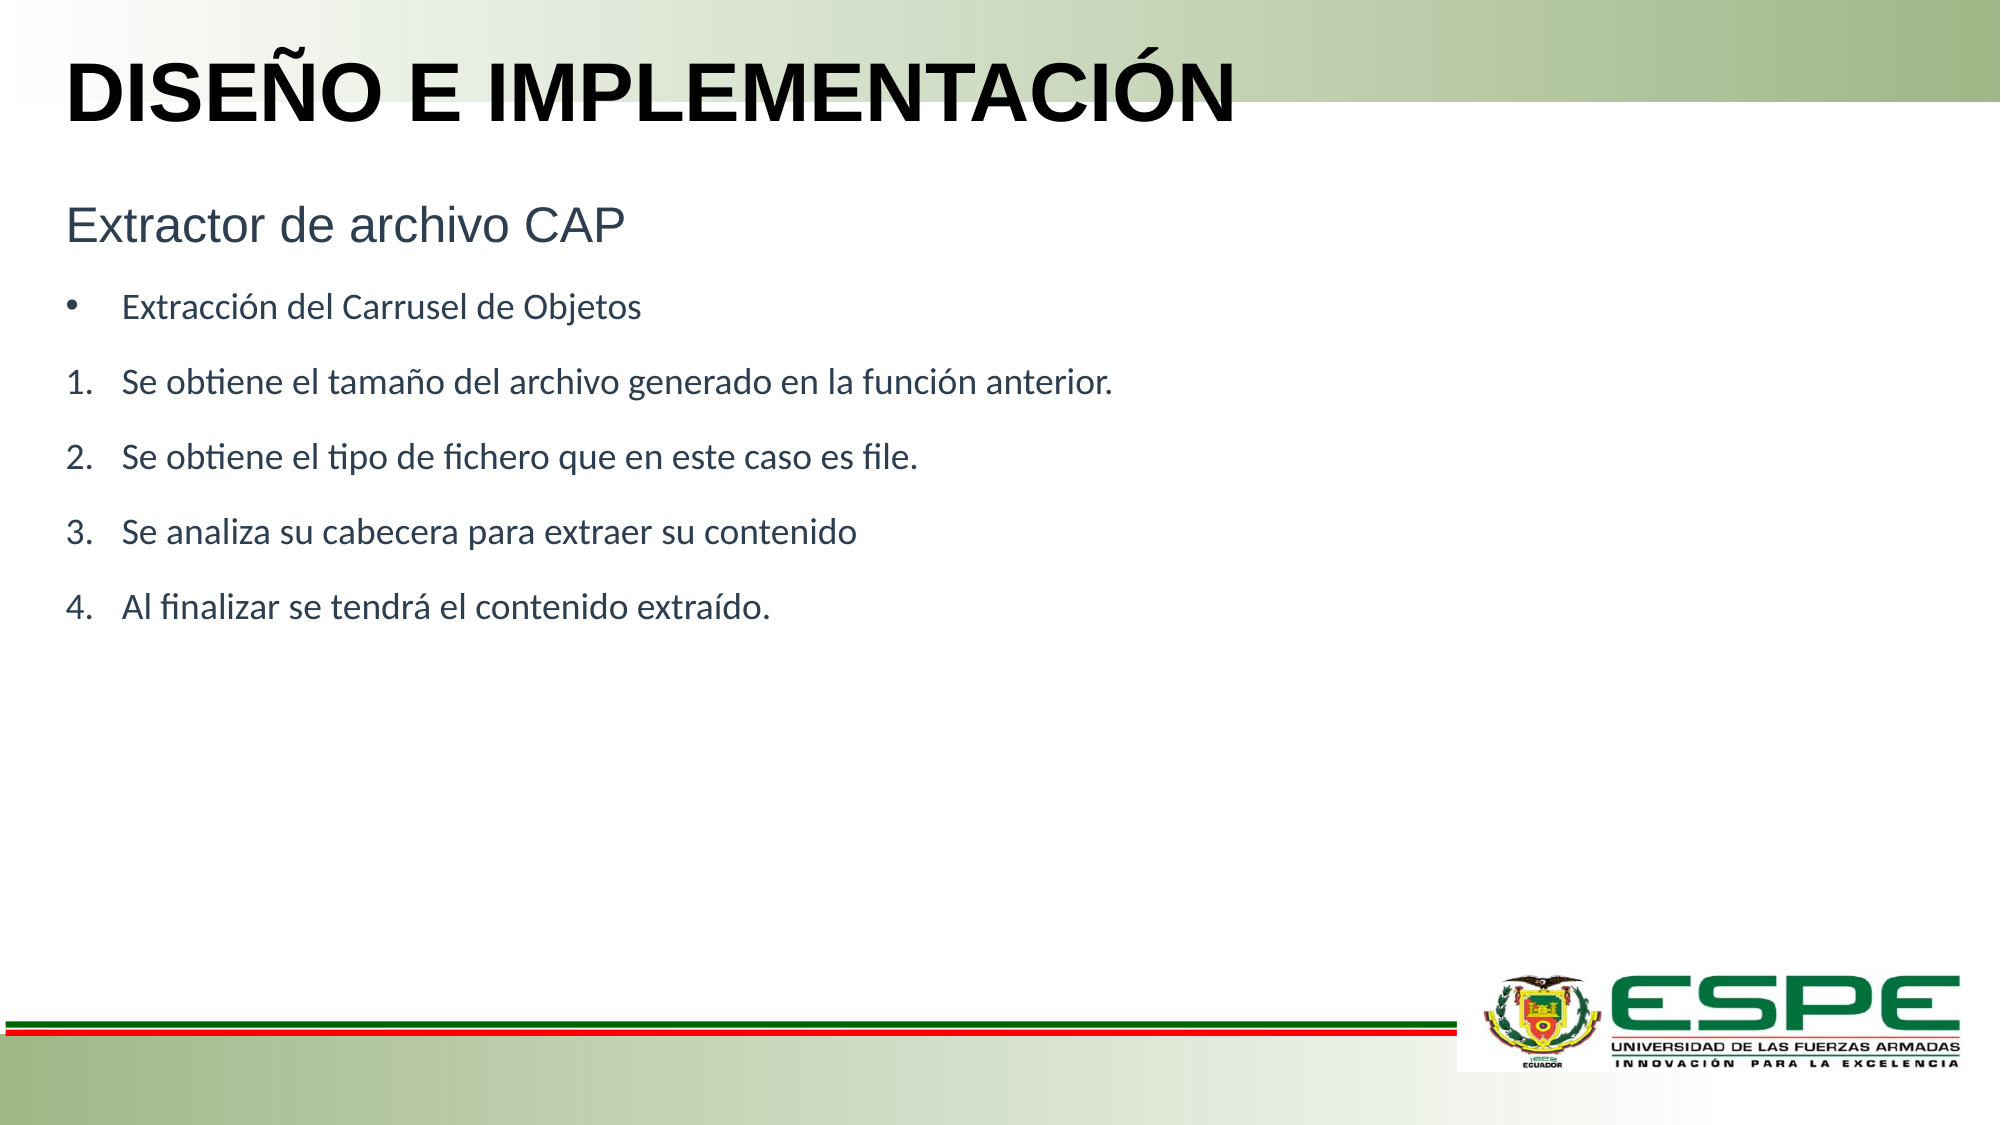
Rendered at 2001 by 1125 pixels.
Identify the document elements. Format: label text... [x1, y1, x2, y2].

picture [1456, 968, 1994, 1072]
text_box DISEÑO E IMPLEMENTACIÓN [50, 37, 1467, 146]
text_box Extractor de archivo CAP Extracción del Carrusel de Objetos Se obtiene el tamaño del archivo generado en la función anterior. Se obtiene el tipo de fichero que en este caso es file. Se analiza su cabecera para extraer su contenido Al finalizar se tendrá el contenido extraído. [50, 184, 1776, 899]
